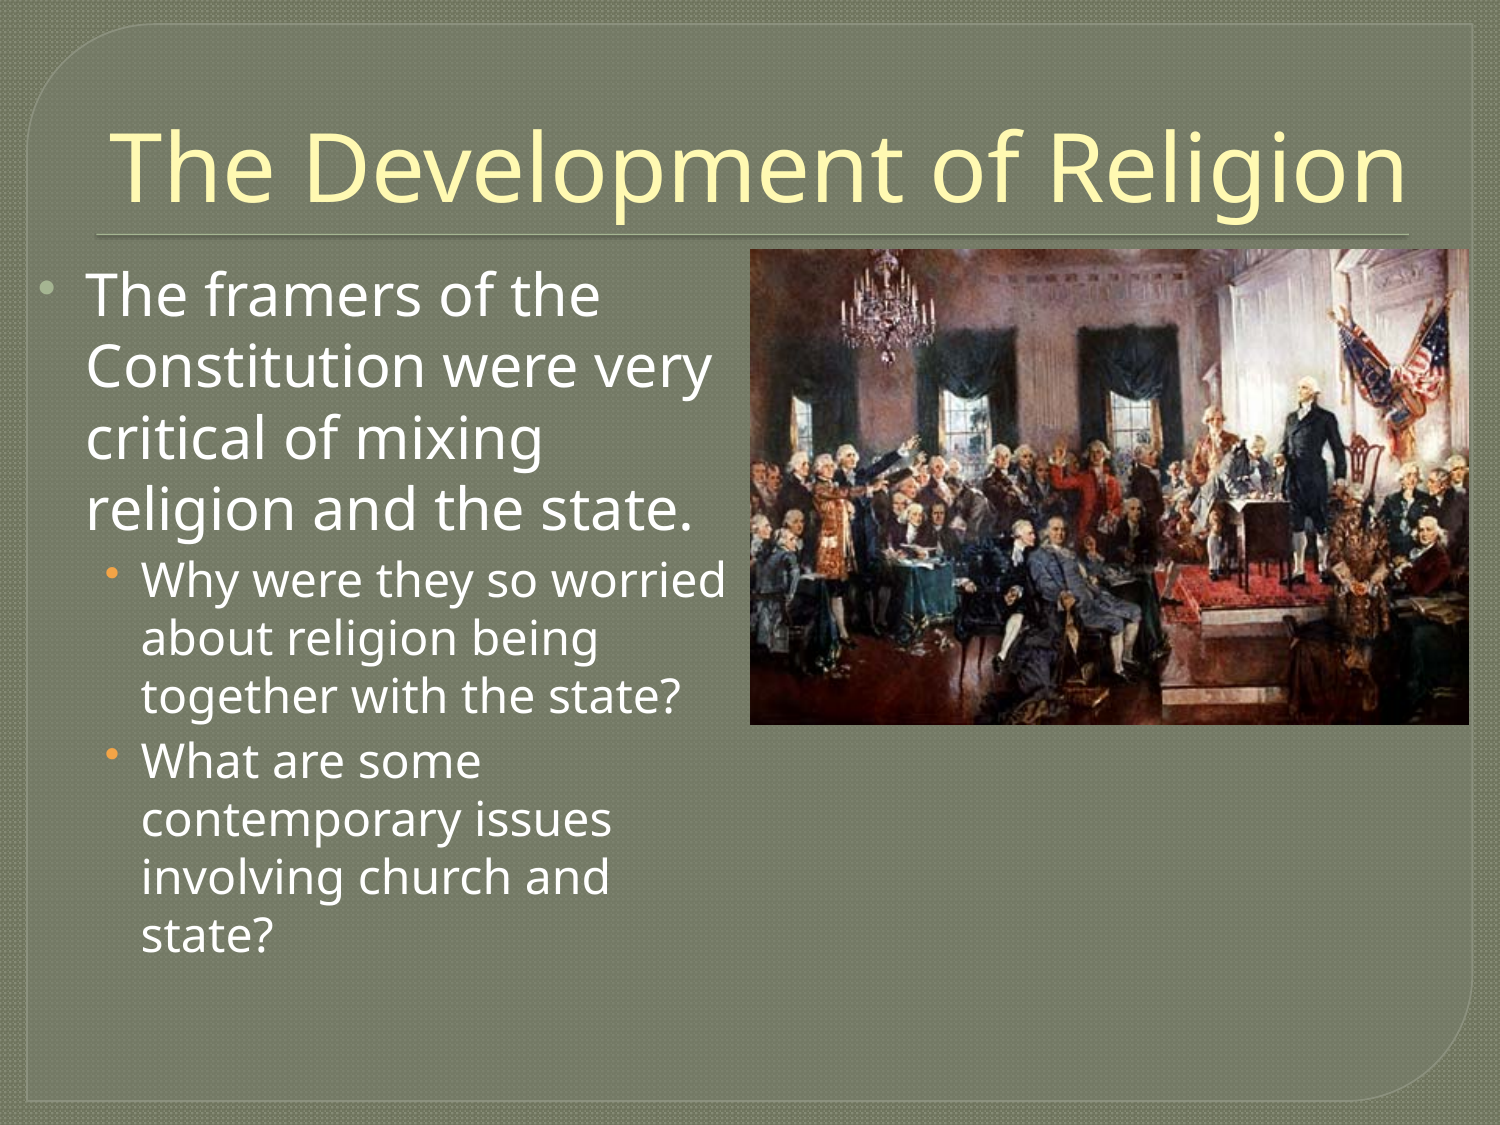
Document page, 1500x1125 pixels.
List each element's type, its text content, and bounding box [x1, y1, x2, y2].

title The Development of Religion [75, 41, 1425, 230]
list The framers of the Constitution were very critical of mixing religion and the state. Why were they so worried about religion being together with the state? What are some contemporary issues involving church and state? [24, 249, 750, 993]
picture [749, 249, 1469, 726]
